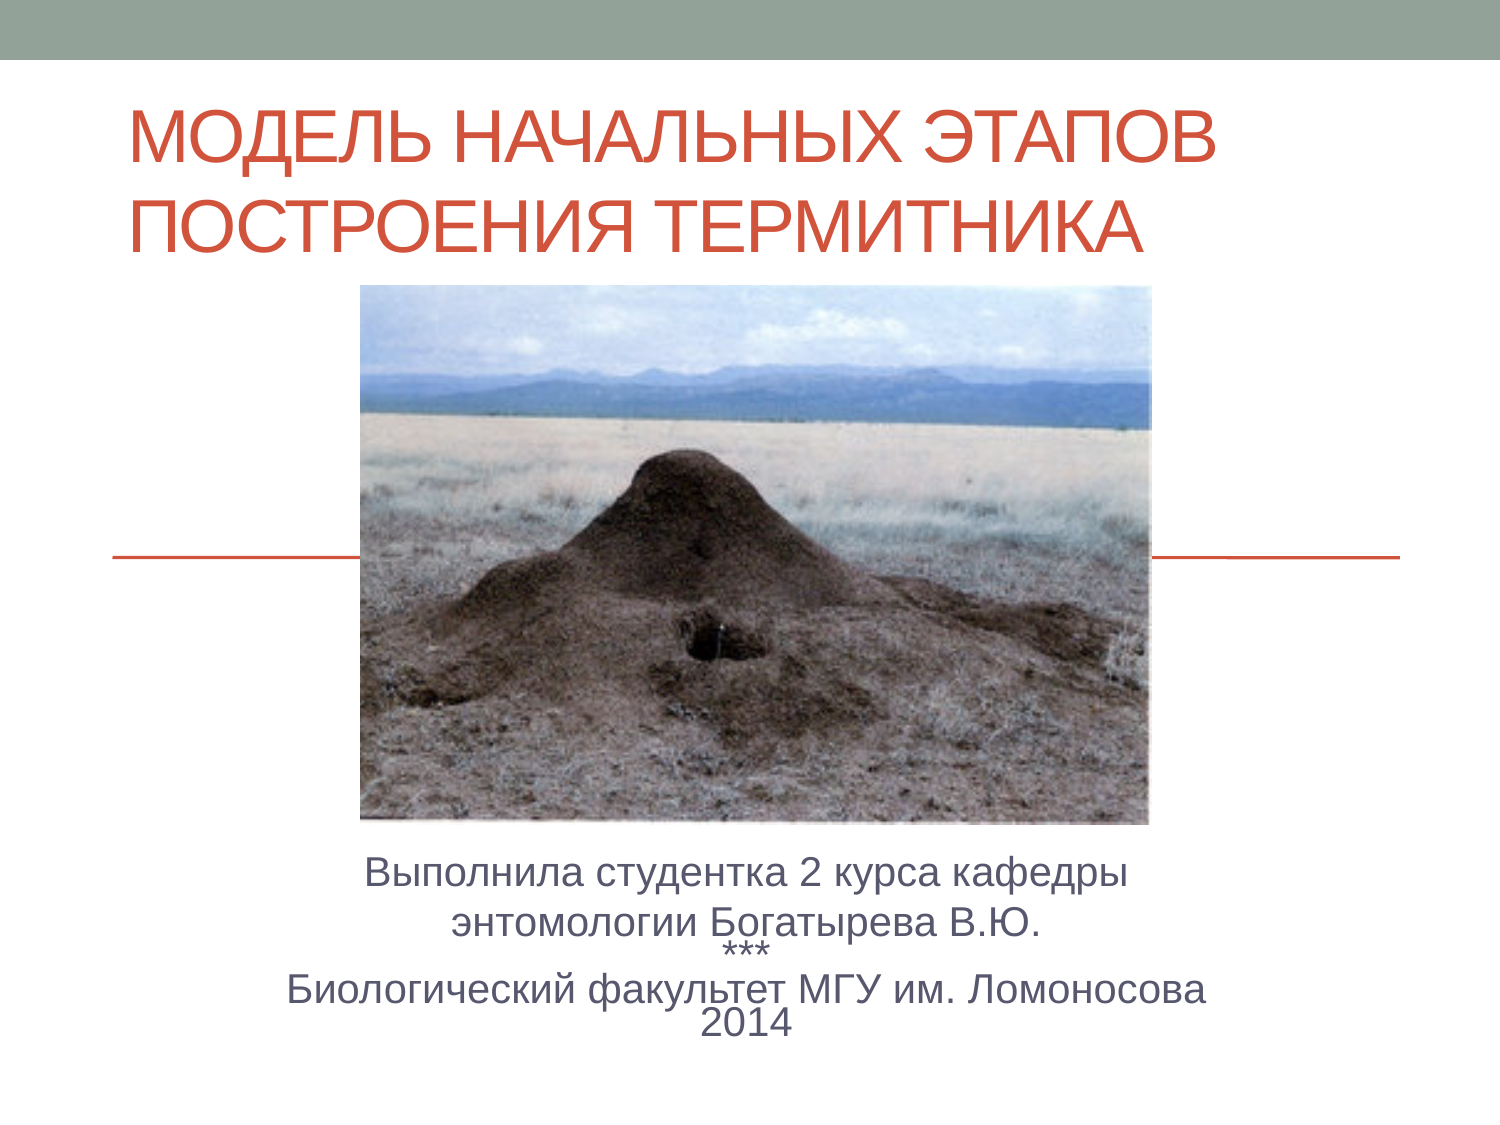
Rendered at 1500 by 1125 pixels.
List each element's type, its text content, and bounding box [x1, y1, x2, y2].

picture [359, 285, 1152, 826]
subtitle Выполнила студентка 2 курса кафедры энтомологии Богатырева В.Ю. *** Биологический факультет МГУ им. Ломоносова 2014 [221, 837, 1272, 1125]
title Модель начальных этапов построения термитника [112, 33, 1388, 275]
